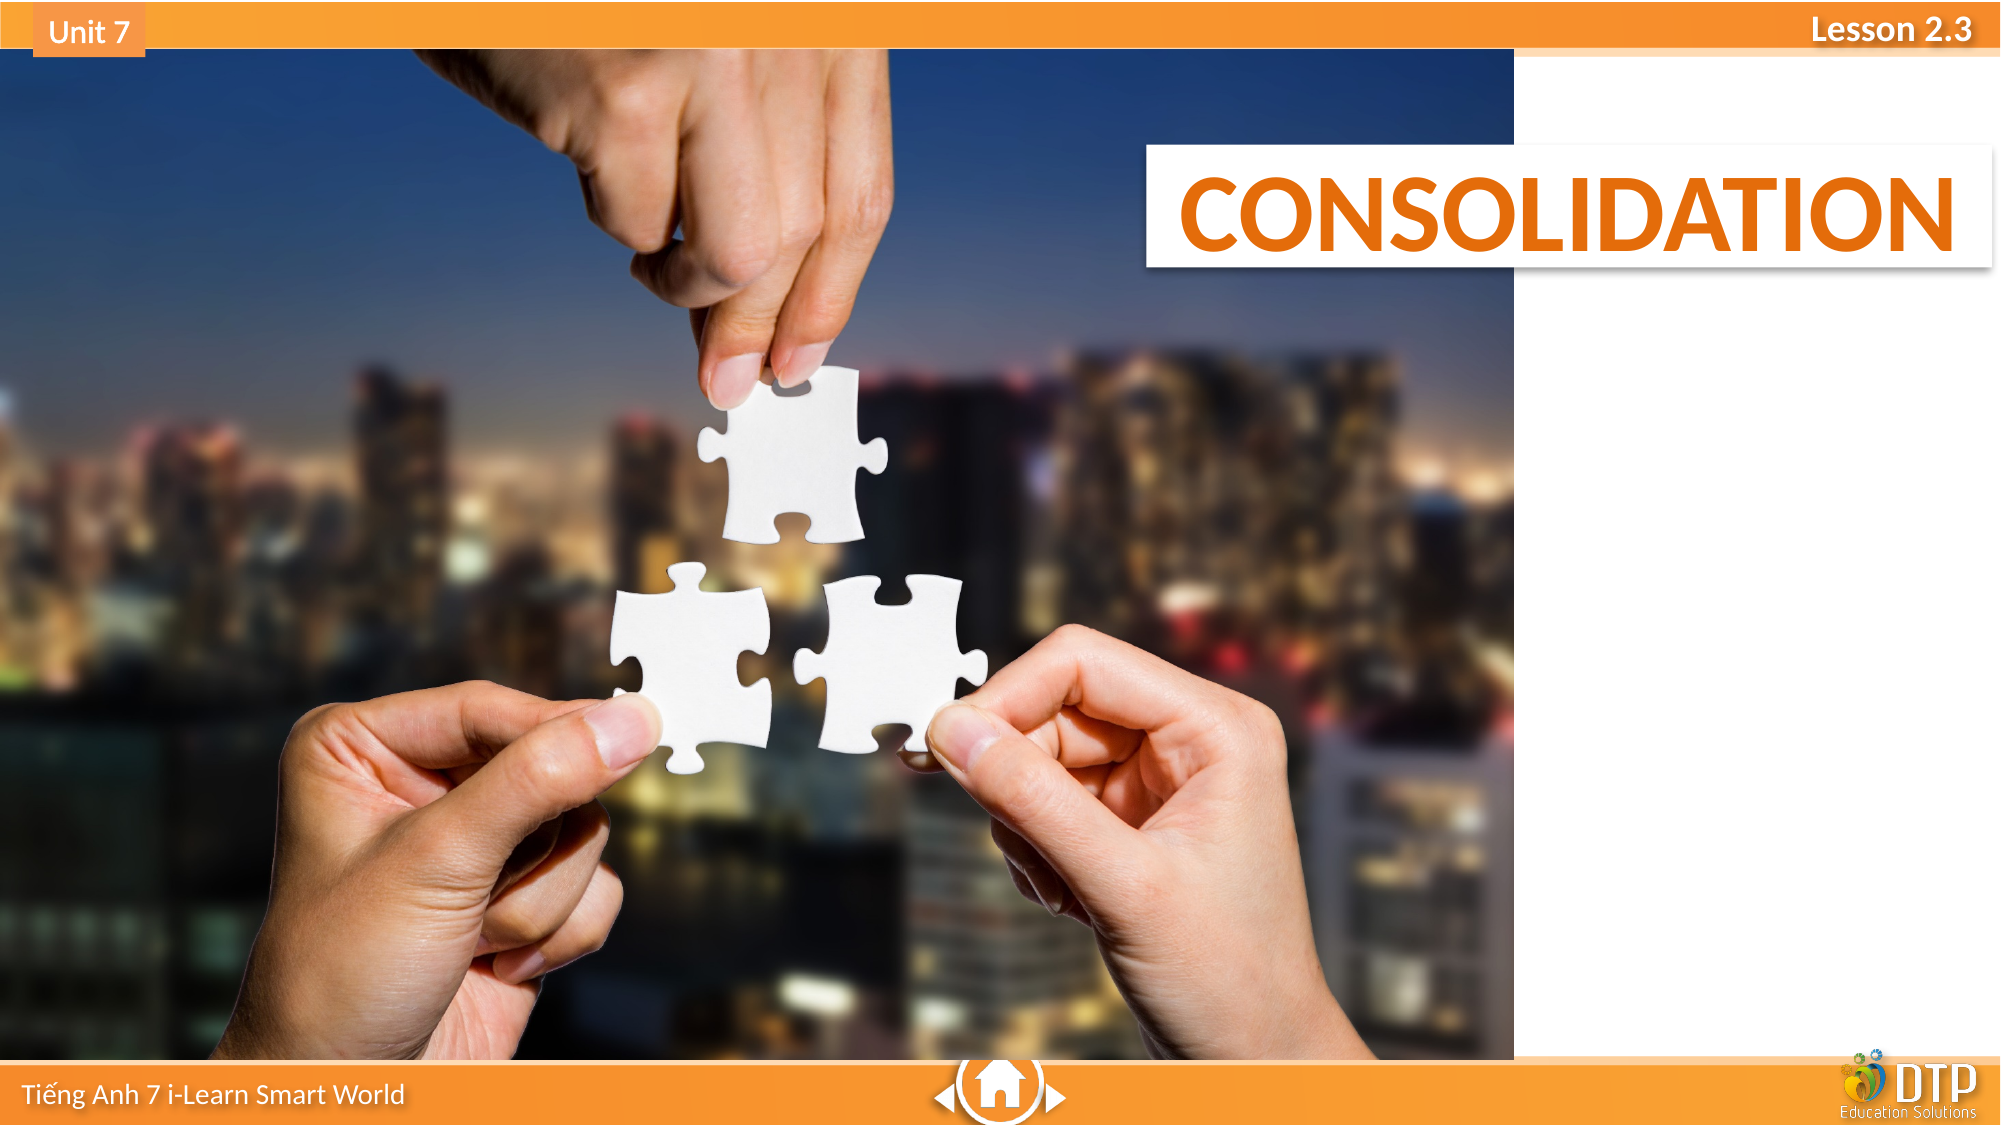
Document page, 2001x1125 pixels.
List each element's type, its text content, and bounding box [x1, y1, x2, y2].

text_box CONSOLIDATION [1518, 144, 1993, 268]
text_box Unit 7 [33, 2, 146, 48]
picture [0, 2, 2001, 1125]
